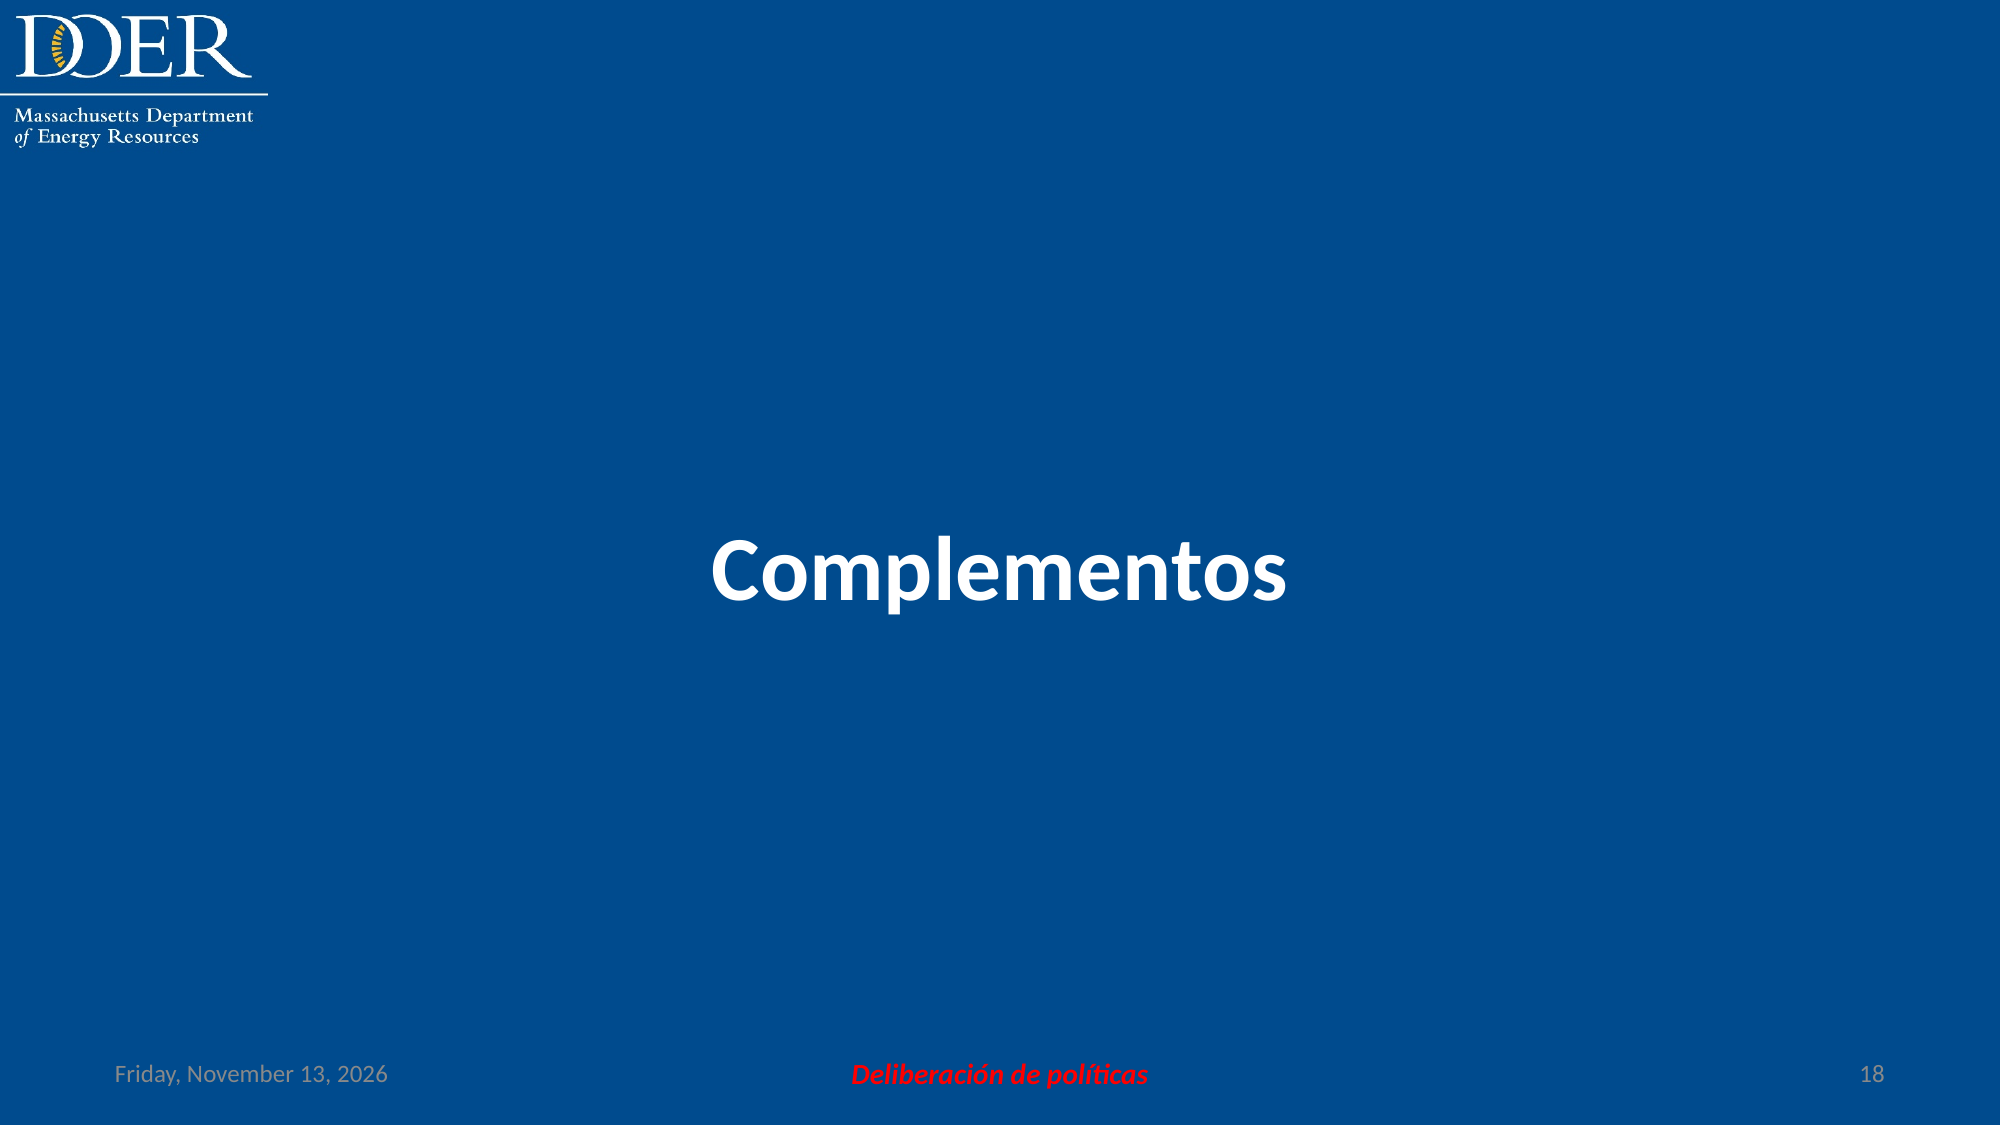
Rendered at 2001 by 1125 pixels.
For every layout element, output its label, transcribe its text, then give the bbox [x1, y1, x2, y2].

footer Deliberación de políticas [683, 1042, 1317, 1103]
picture [0, 0, 268, 157]
title Complementos [99, 24, 1900, 1103]
slide_number 18 [1433, 1042, 1900, 1103]
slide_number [99, 1042, 567, 1103]
